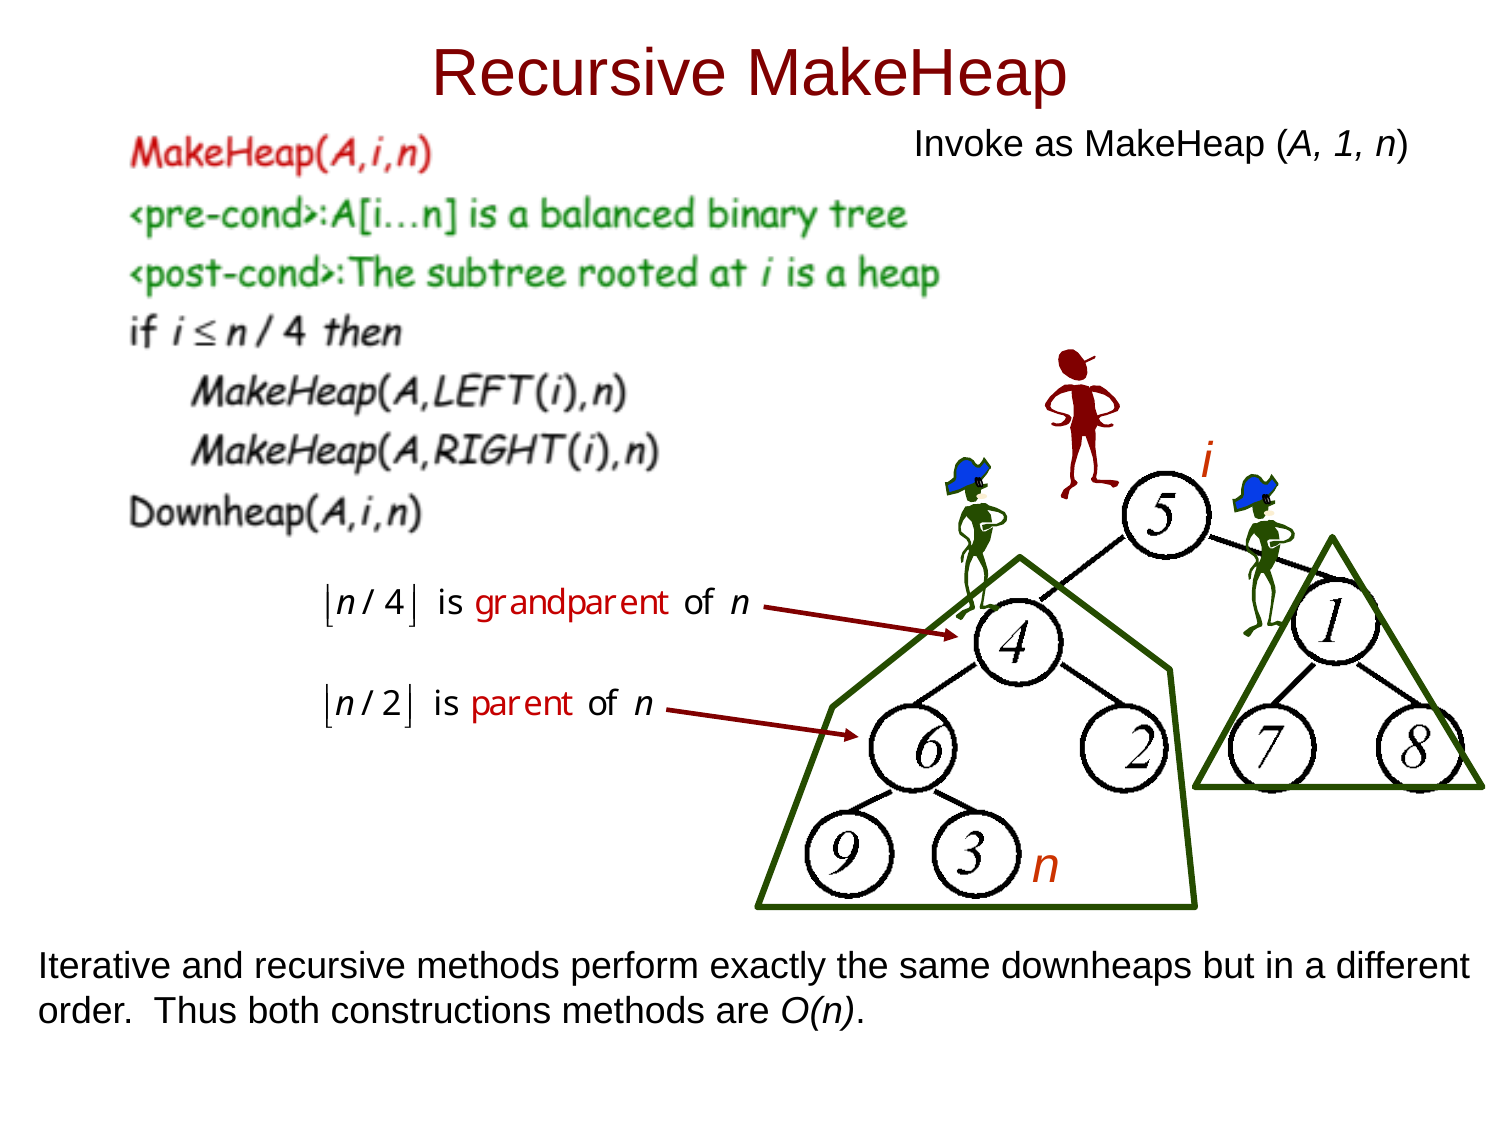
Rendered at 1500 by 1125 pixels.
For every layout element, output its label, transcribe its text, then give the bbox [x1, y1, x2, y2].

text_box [1044, 349, 1121, 500]
text_box i [1186, 419, 1227, 454]
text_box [317, 677, 859, 738]
text_box Invoke as MakeHeap (A, 1, n) [898, 111, 1425, 172]
picture [794, 457, 1500, 918]
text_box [125, 127, 943, 539]
text_box Iterative and recursive methods perform exactly the same downheaps but in a different order. Thus both constructions methods are O(n). [23, 933, 1500, 1039]
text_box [757, 456, 1483, 908]
title Recursive MakeHeap [74, 8, 1426, 129]
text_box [318, 576, 959, 638]
